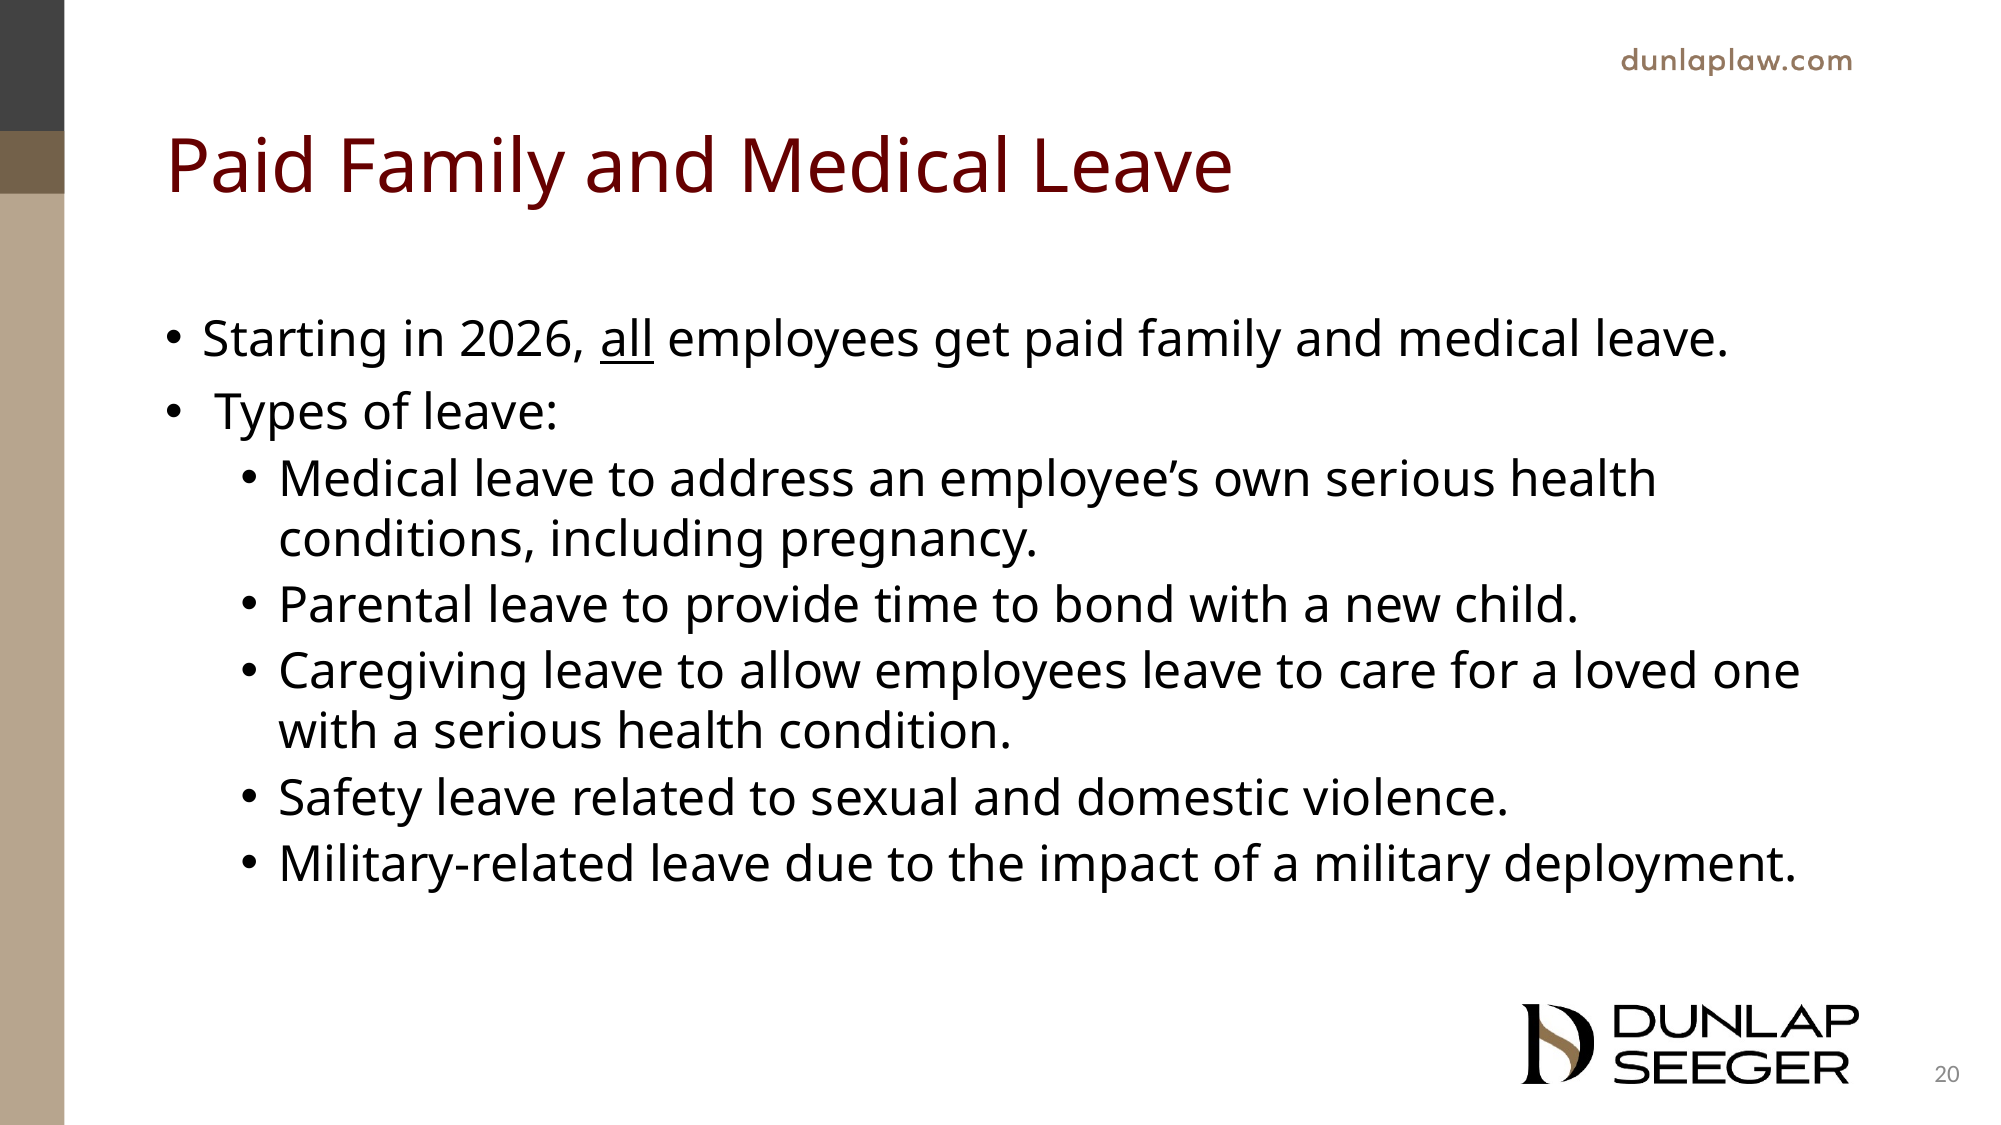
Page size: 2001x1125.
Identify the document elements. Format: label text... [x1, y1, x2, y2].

list Starting in 2026, all employees get paid family and medical leave. Types of leave: Medical leave to address an employee’s own serious health conditions, including pregnancy. Parental leave to provide time to bond with a new child. Caregiving leave to allow employees leave to care for a loved one with a serious health condition. Safety leave related to sexual and domestic violence. Military-related leave due to the impact of a military deployment. [150, 299, 1863, 915]
picture [1614, 41, 1859, 59]
picture [1520, 1004, 1859, 1042]
title Paid Family and Medical Leave [150, 59, 1863, 278]
slide_number 20 [1412, 1042, 1975, 1103]
